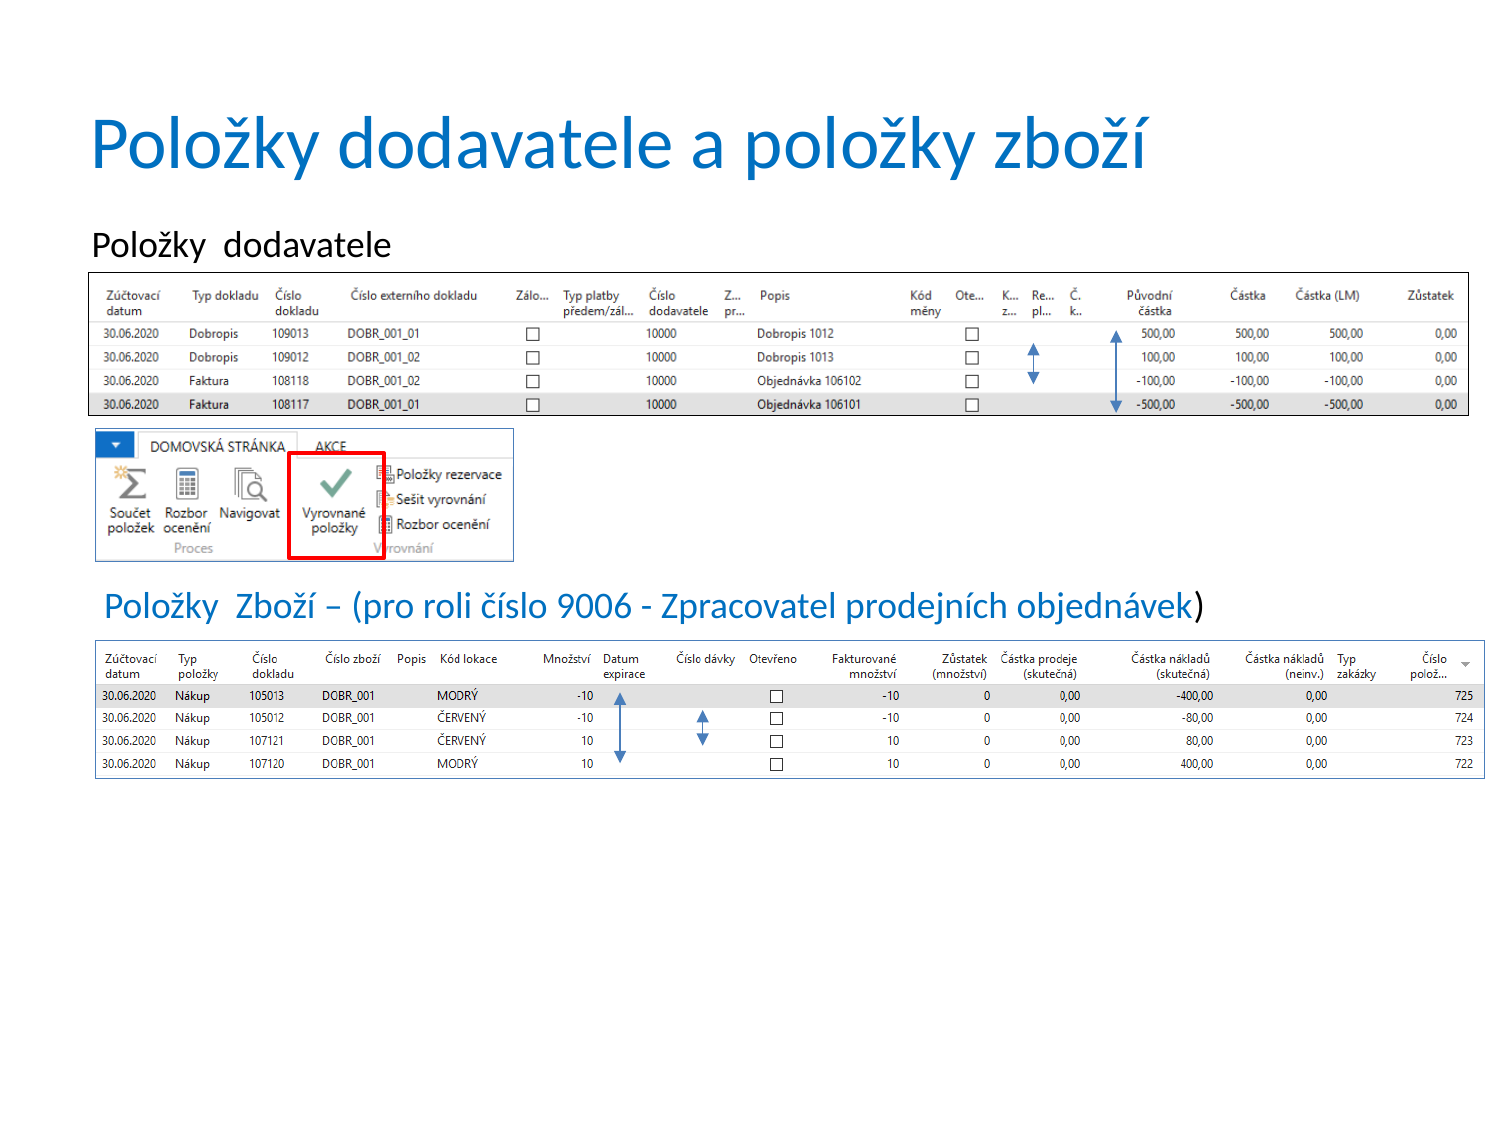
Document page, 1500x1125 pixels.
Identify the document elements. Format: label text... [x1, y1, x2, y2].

picture [94, 639, 1485, 779]
title Položky dodavatele a položky zboží [75, 45, 1425, 233]
picture [88, 272, 1469, 416]
text_box Položky Zboží – (pro roli číslo 9006 - Zpracovatel prodejních objednávek) [89, 573, 1220, 634]
text_box Položky dodavatele [76, 212, 408, 272]
picture [94, 428, 514, 562]
